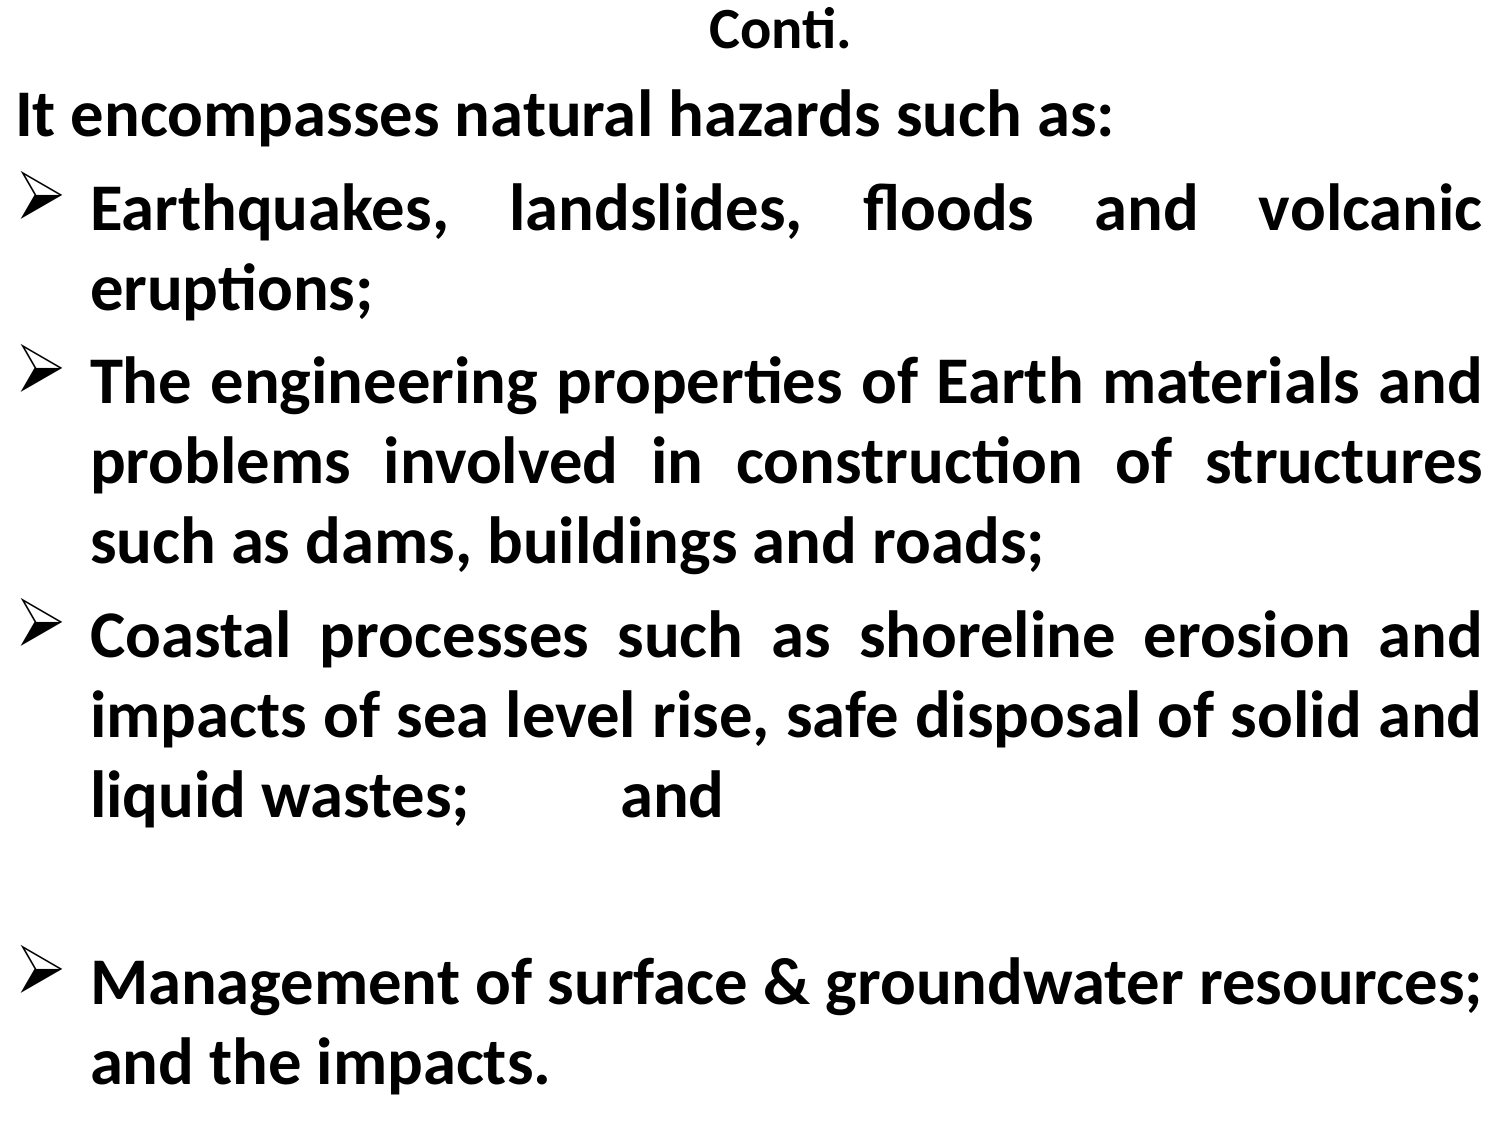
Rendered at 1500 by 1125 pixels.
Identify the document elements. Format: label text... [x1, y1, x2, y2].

subtitle It encompasses natural hazards such as: Earthquakes, landslides, floods and volcanic eruptions; The engineering properties of Earth materials and problems involved in construction of structures such as dams, buildings and roads; Coastal processes such as shoreline erosion and impacts of sea level rise, safe disposal of solid and liquid wastes; and Management of surface & groundwater resources; and the impacts. [0, 62, 1500, 1125]
title Conti. [150, 0, 1425, 50]
